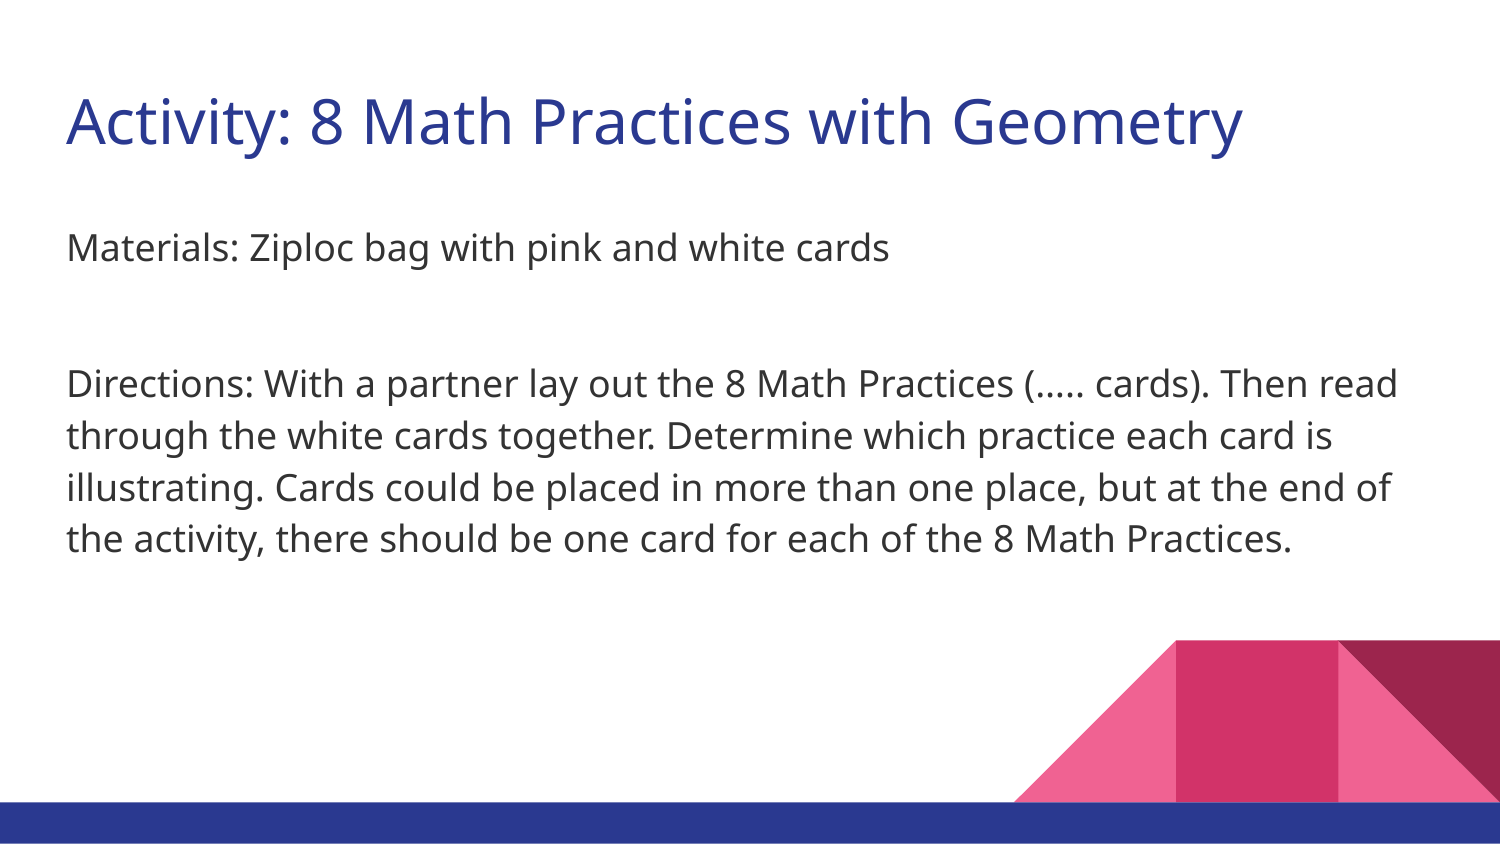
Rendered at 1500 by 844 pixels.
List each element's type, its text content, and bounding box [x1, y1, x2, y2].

list Materials: Ziploc bag with pink and white cards Directions: With a partner lay out the 8 Math Practices (….. cards). Then read through the white cards together. Determine which practice each card is illustrating. Cards could be placed in more than one place, but at the end of the activity, there should be one card for each of the 8 Math Practices. [51, 201, 1449, 750]
title Activity: 8 Math Practices with Geometry [51, 67, 1449, 167]
